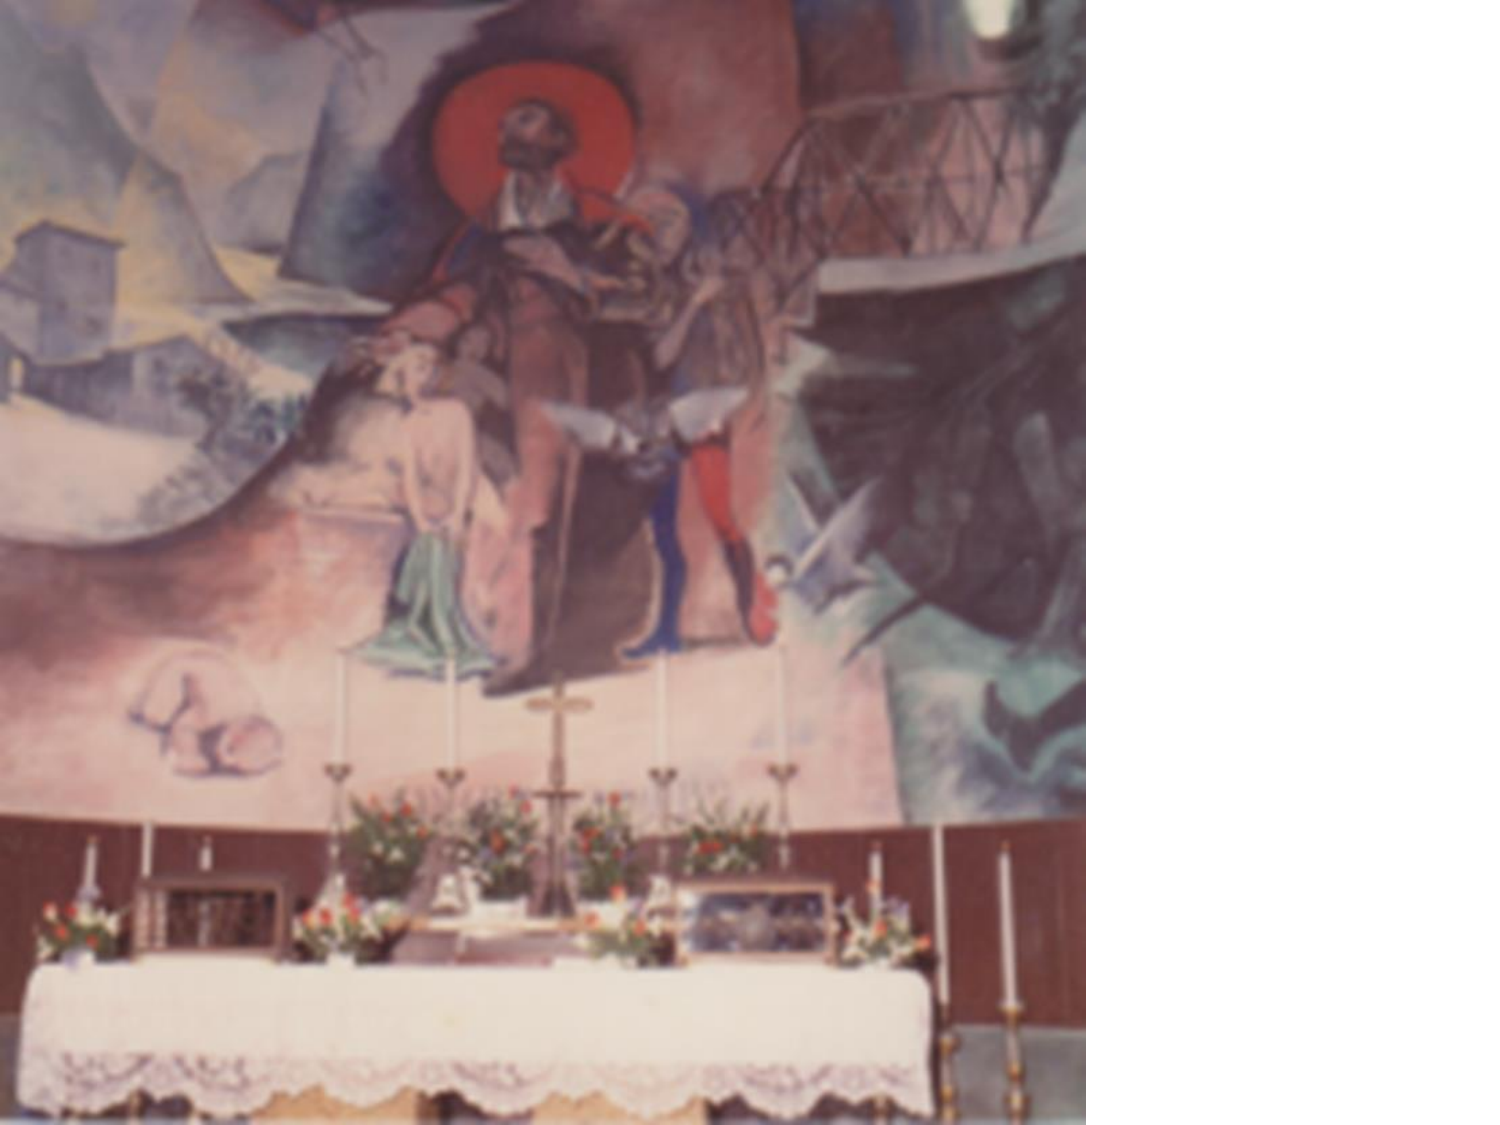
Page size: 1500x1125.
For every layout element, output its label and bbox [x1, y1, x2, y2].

picture [0, 0, 1086, 1125]
